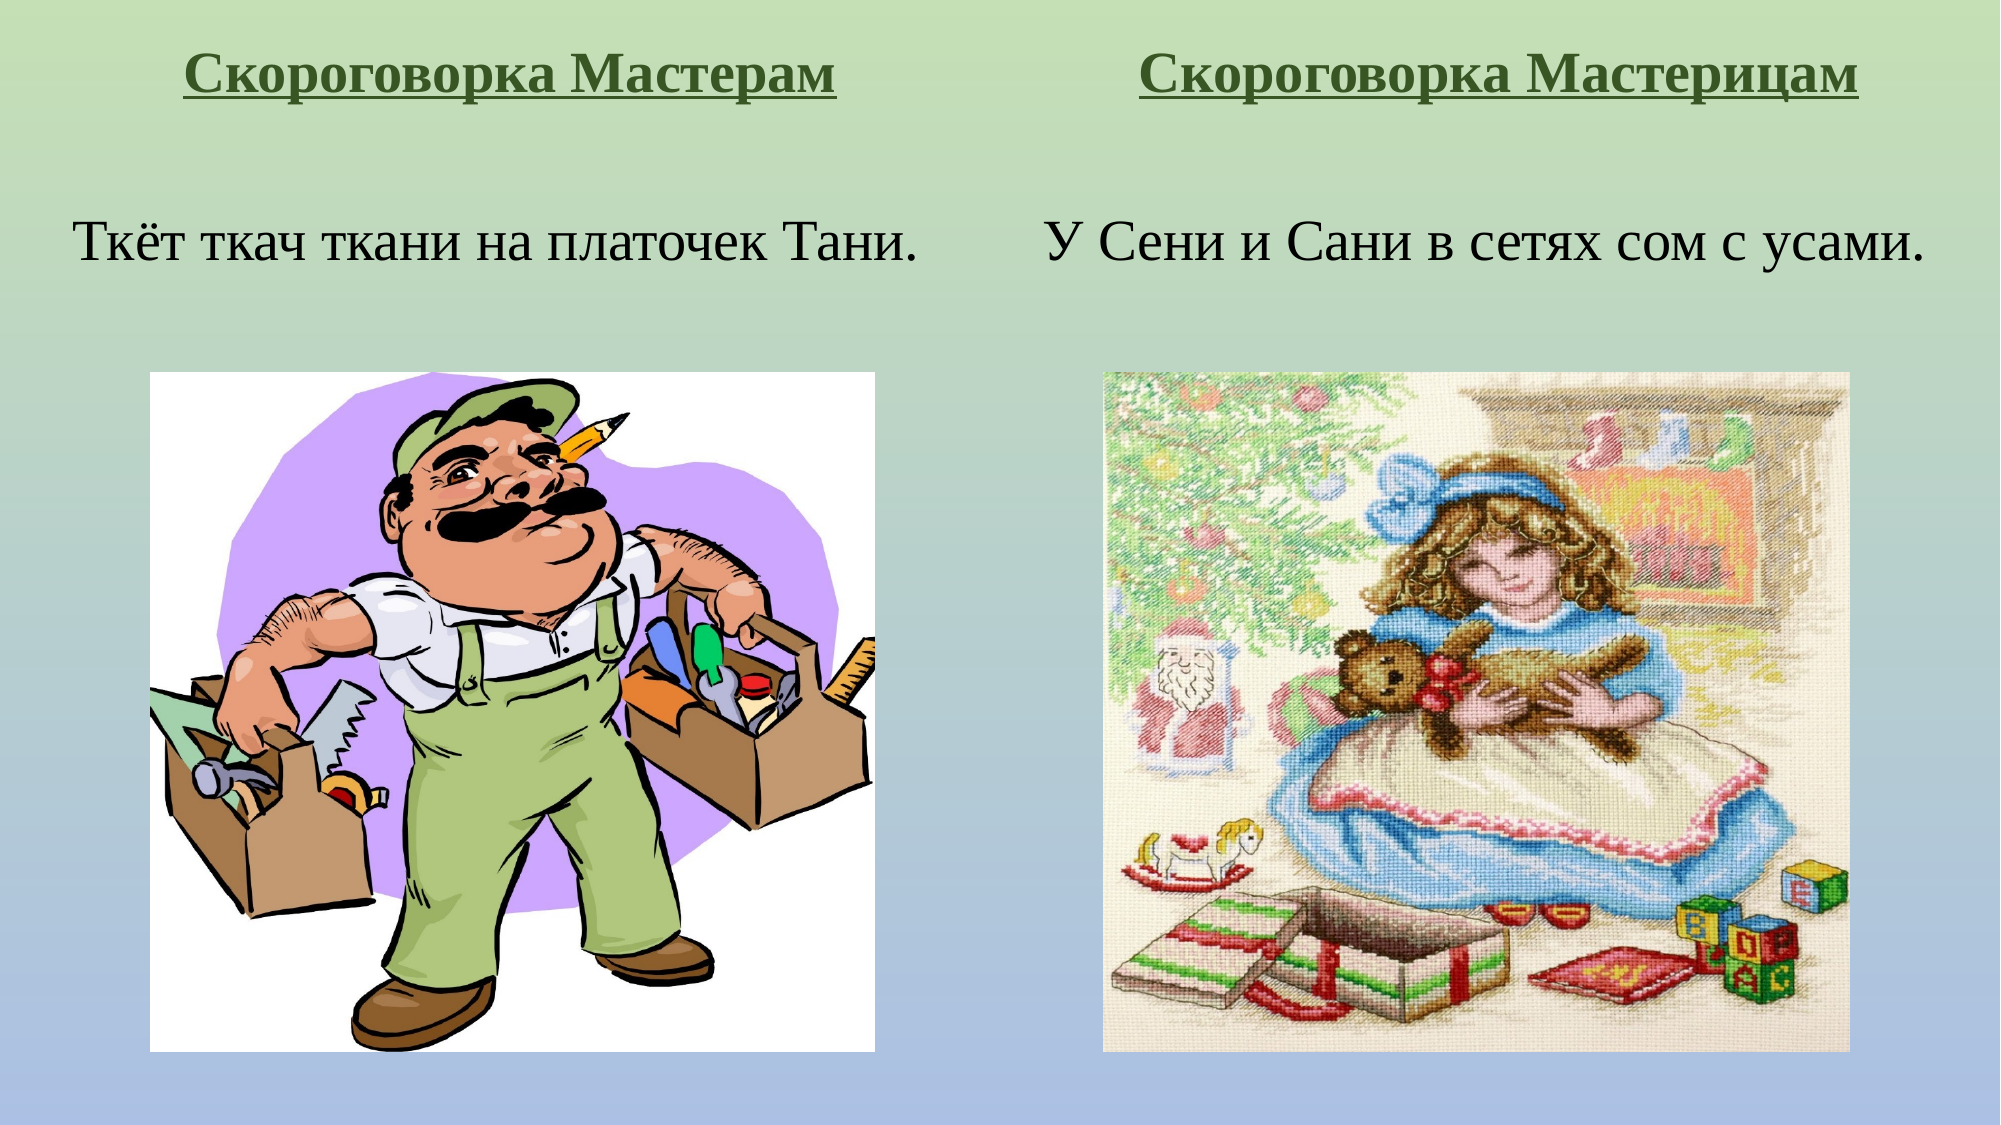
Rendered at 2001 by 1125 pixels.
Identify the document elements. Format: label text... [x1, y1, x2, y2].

text_box Скороговорка Мастерам Ткёт ткач ткани на платочек Тани. [57, 34, 963, 713]
list Скороговорка Мастерицам У Сени и Сани в сетях сом с усами. [1027, 35, 1970, 713]
picture [149, 372, 875, 1052]
picture [1102, 372, 1850, 1052]
